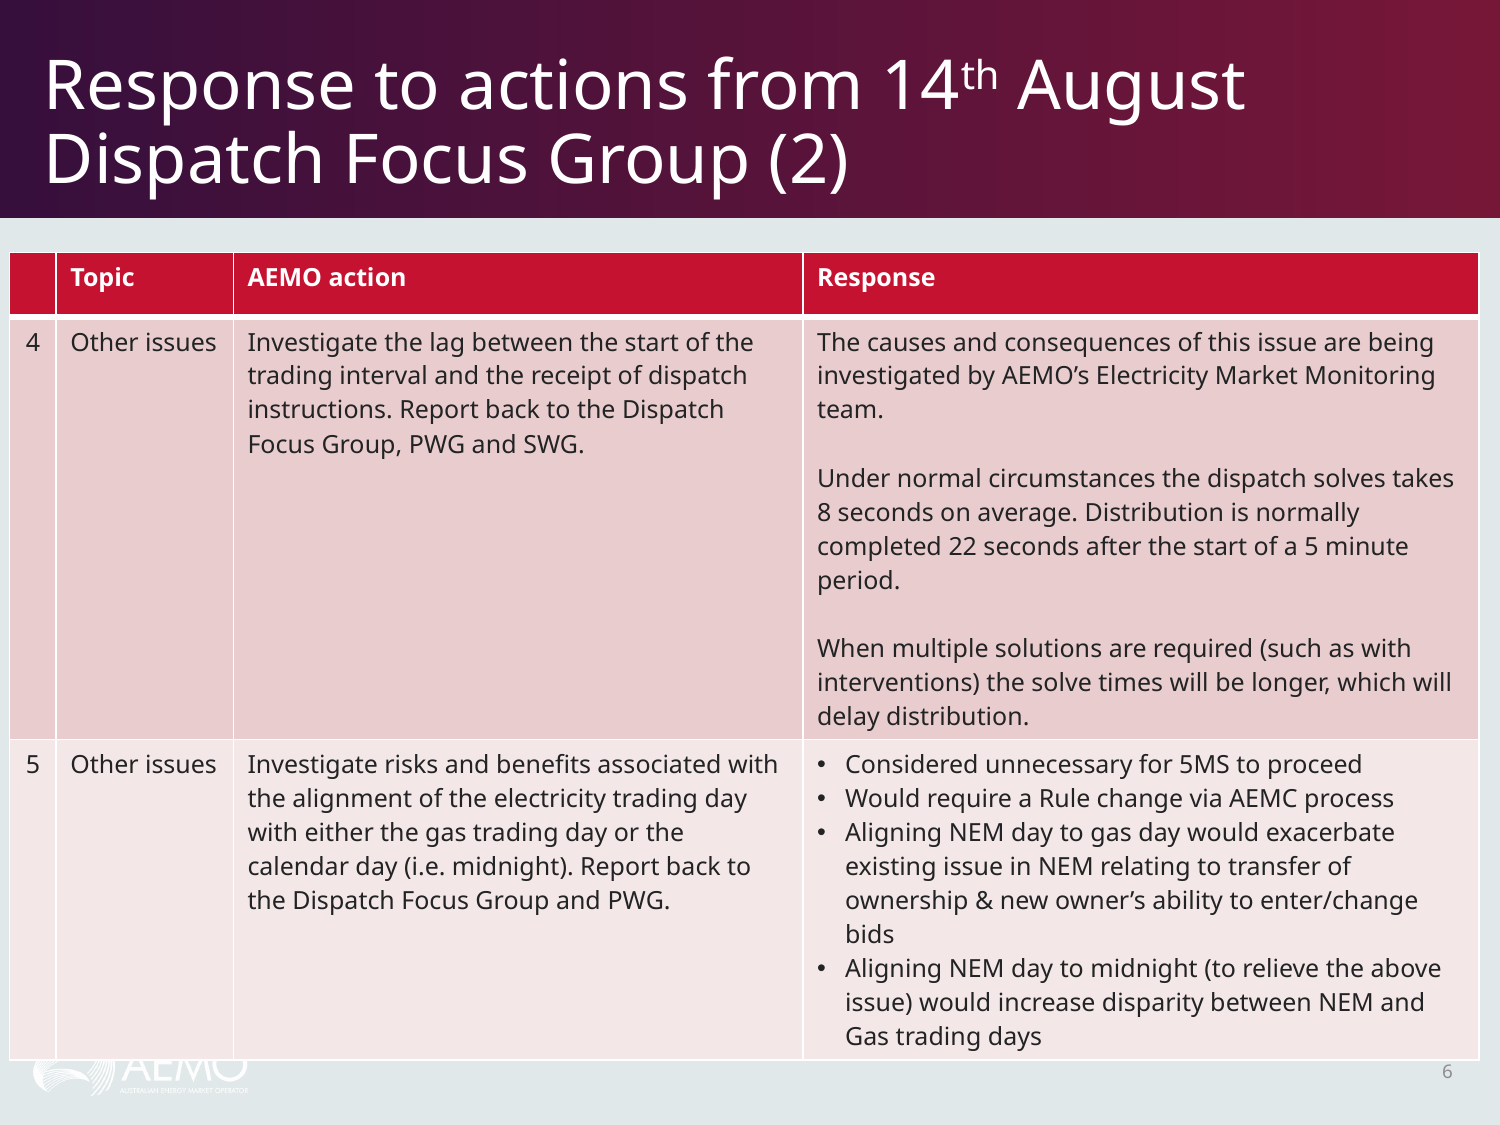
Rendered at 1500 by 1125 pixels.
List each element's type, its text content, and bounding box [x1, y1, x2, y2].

table_cell Investigate the lag between the start of the trading interval and the receipt of dispatch instructions. Report back to the Dispatch Focus Group, PWG and SWG. [234, 320, 802, 739]
table_cell The causes and consequences of this issue are being investigated by AEMO’s Electricity Market Monitoring team. Under normal circumstances the dispatch solves takes 8 seconds on average. Distribution is normally completed 22 seconds after the start of a 5 minute period. When multiple solutions are required (such as with interventions) the solve times will be longer, which will delay distribution. [804, 320, 1478, 739]
table_cell 4 [10, 320, 55, 739]
table_cell Other issues [57, 740, 233, 1059]
table_cell Other issues [57, 320, 233, 739]
table_header AEMO action [234, 253, 802, 314]
table_cell Considered unnecessary for 5MS to proceed Would require a Rule change via AEMC process Aligning NEM day to gas day would exacerbate existing issue in NEM relating to transfer of ownership & new owner’s ability to enter/change bids Aligning NEM day to midnight (to relieve the above issue) would increase disparity between NEM and Gas trading days [804, 740, 1478, 1059]
title Response to actions from 14th August Dispatch Focus Group (2) [28, 22, 1309, 207]
table_cell 5 [10, 740, 55, 1059]
table_header Response [804, 253, 1478, 314]
table_header [10, 253, 55, 314]
slide_number 6 [1396, 1042, 1468, 1103]
table_cell Investigate risks and benefits associated with the alignment of the electricity trading day with either the gas trading day or the calendar day (i.e. midnight). Report back to the Dispatch Focus Group and PWG. [234, 740, 802, 1059]
table_header Topic [57, 253, 233, 314]
picture [33, 1061, 248, 1096]
